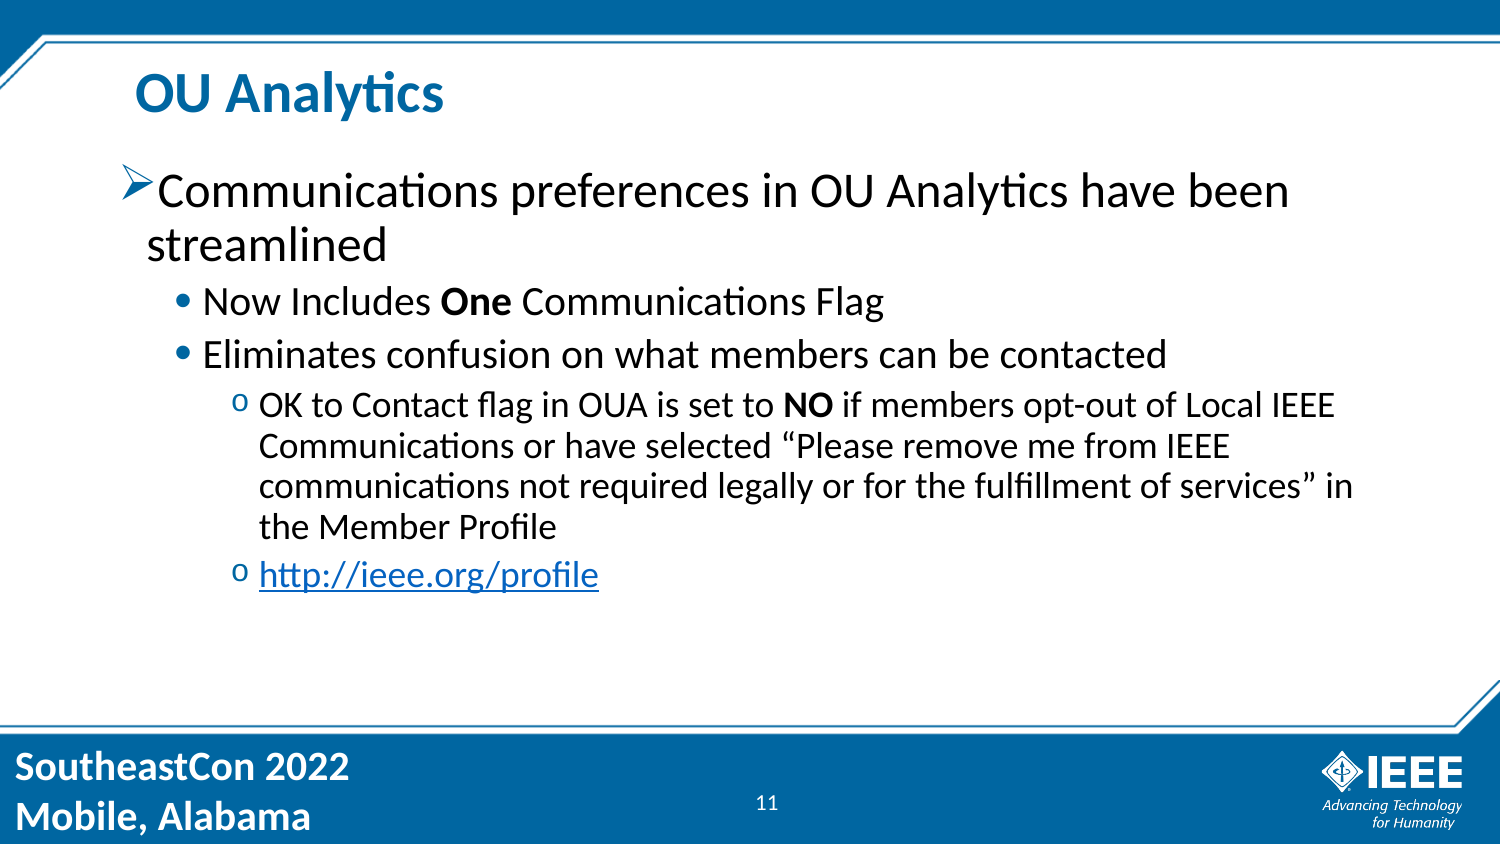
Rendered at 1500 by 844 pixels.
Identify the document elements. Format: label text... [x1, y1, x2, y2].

list Communications preferences in OU Analytics have been streamlined Now Includes One Communications Flag Eliminates confusion on what members can be contacted OK to Contact flag in OUA is set to NO if members opt-out of Local IEEE Communications or have selected “Please remove me from IEEE communications not required legally or for the fulfillment of services” in the Member Profile http://ieee.org/profile [103, 156, 1397, 642]
slide_number 11 [727, 778, 807, 824]
picture [0, 0, 1500, 111]
picture [0, 680, 1500, 844]
title OU Analytics [120, 64, 1414, 134]
